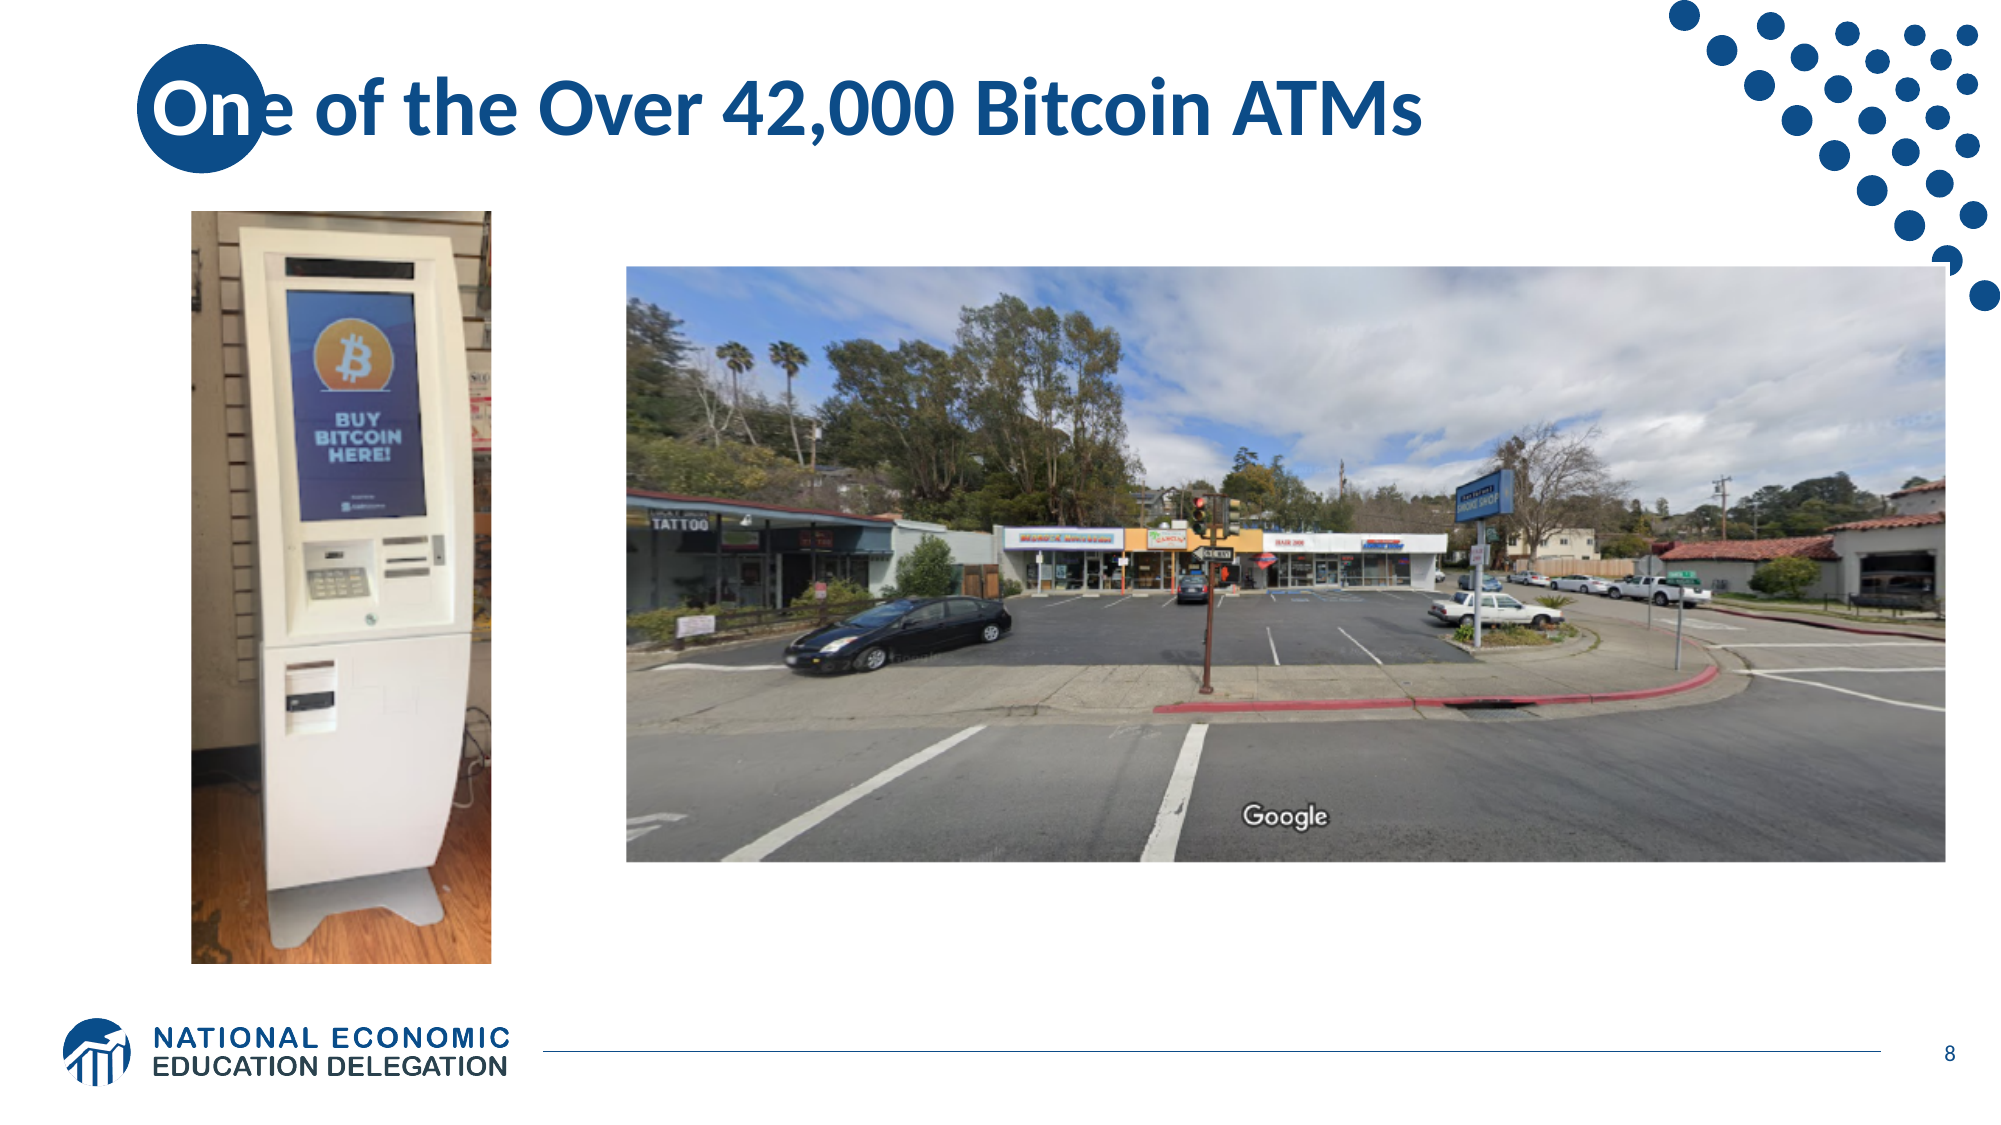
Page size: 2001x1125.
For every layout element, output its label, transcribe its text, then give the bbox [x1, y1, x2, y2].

slide_number 8 [1521, 1022, 1972, 1082]
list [191, 211, 492, 964]
title One of the Over 42,000 Bitcoin ATMs [137, 0, 1863, 218]
picture [55, 1013, 520, 1091]
picture [626, 262, 1950, 863]
